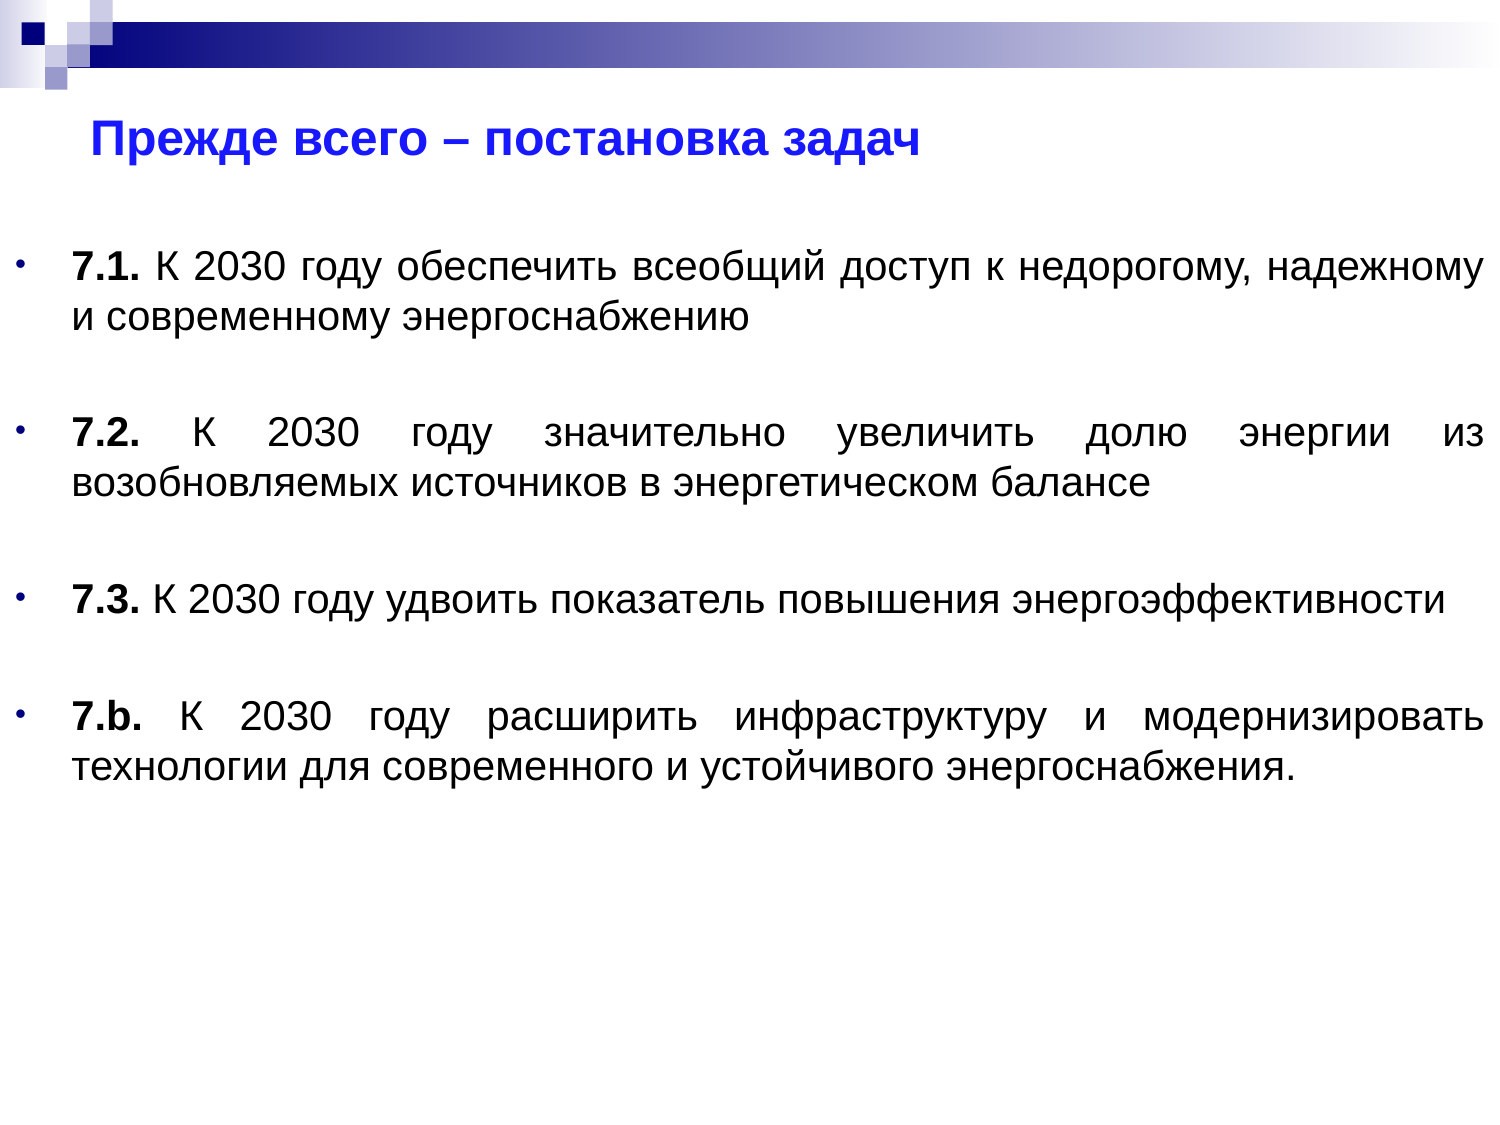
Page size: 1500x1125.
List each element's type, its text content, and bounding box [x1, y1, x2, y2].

title Прежде всего – постановка задач [75, 75, 1425, 172]
list 7.1. К 2030 году обеспечить всеобщий доступ к недорогому, надежному и современному энергоснабжению 7.2. К 2030 году значительно увеличить долю энергии из возобновляемых источников в энергетическом балансе 7.3. К 2030 году удвоить показатель повышения энергоэффективности 7.b. К 2030 году расширить инфраструктуру и модернизировать технологии для современного и устойчивого энергоснабжения. [0, 172, 1500, 963]
